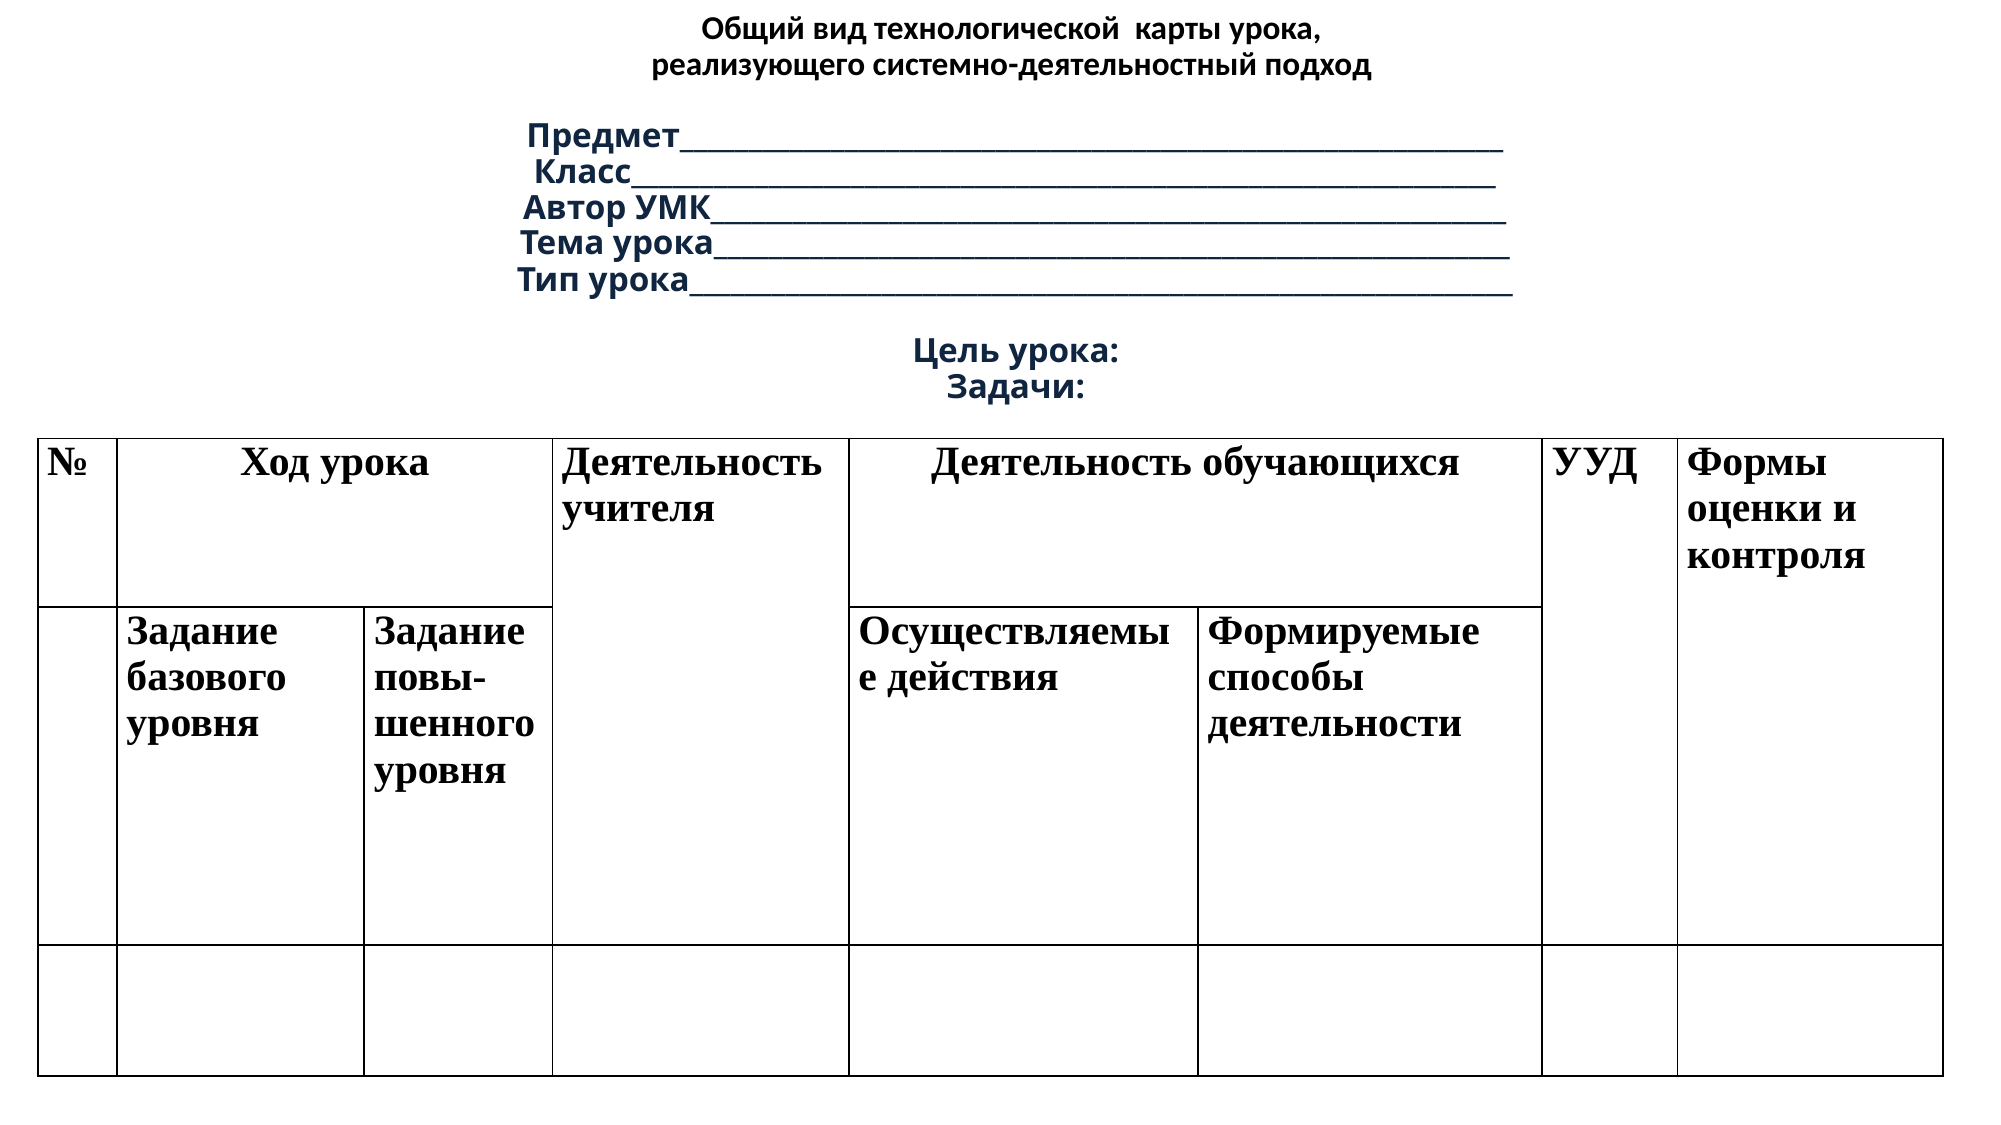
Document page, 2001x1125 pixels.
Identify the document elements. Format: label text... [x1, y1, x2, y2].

table_cell [553, 946, 848, 1075]
title Общий вид технологической карты урока, реализующего системно-деятельностный подход Предмет____________________________________________________________ Класс_______________________________________________________________ Автор УМК__________________________________________________________ Тема урока__________________________________________________________ Тип урока____________________________________________________________ Цель урока: Задачи: [70, 54, 1961, 327]
table_header Деятельность учителя [553, 439, 848, 944]
table_cell [1678, 946, 1942, 1075]
table_cell Задание базового уровня [118, 608, 363, 944]
table_cell Осуществляемые действия [850, 608, 1197, 944]
table_header № [39, 439, 116, 606]
table_cell Формируемые способы деятельности [1199, 608, 1541, 944]
table_cell [850, 946, 1197, 1075]
table_cell Задание повы-шенного уровня [365, 608, 552, 944]
table_cell [1543, 946, 1677, 1075]
table_cell [39, 608, 116, 944]
table_cell [118, 946, 363, 1075]
table_header Ход урока [118, 439, 552, 606]
table_cell [1199, 946, 1541, 1075]
table_header Деятельность обучающихся [850, 439, 1541, 606]
table_cell [39, 946, 116, 1075]
table_header Формы оценки и контроля [1678, 439, 1942, 944]
table_header УУД [1543, 439, 1677, 944]
table_cell [365, 946, 552, 1075]
